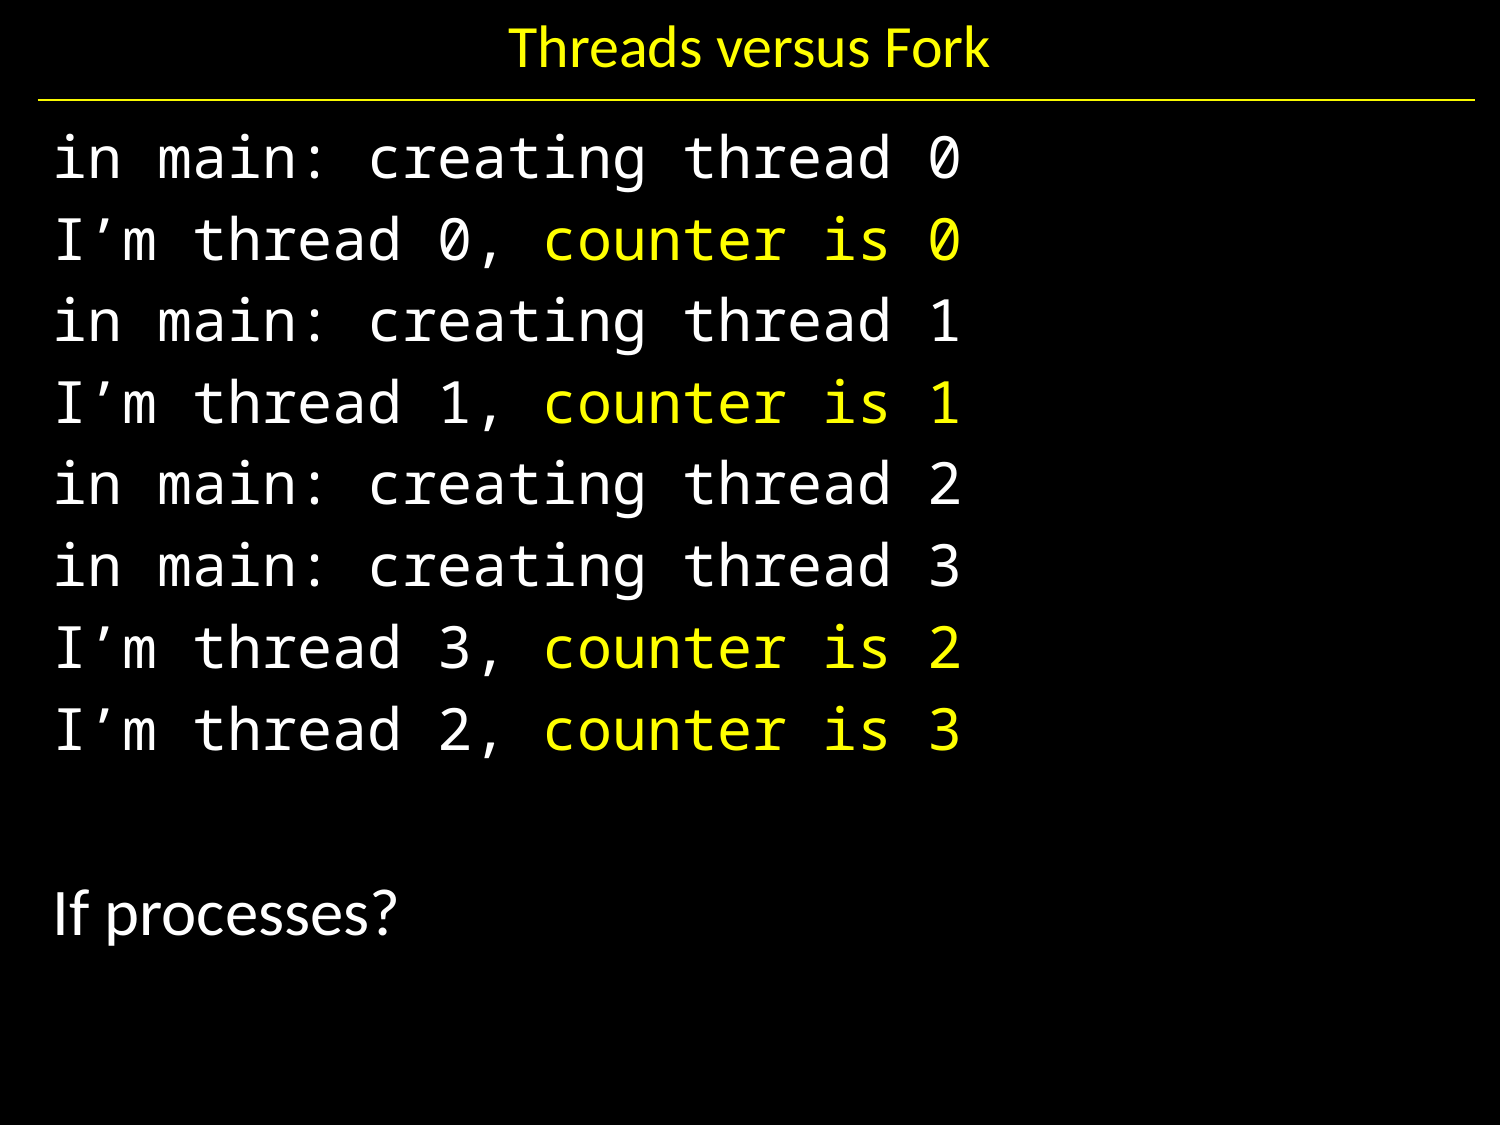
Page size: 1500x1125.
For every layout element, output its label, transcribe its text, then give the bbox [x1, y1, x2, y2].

list in main: creating thread 0 I’m thread 0, counter is 0 in main: creating thread 1 I’m thread 1, counter is 1 in main: creating thread 2 in main: creating thread 3 I’m thread 3, counter is 2 I’m thread 2, counter is 3 If processes? [37, 112, 1463, 1038]
title Threads versus Fork [37, 0, 1463, 88]
